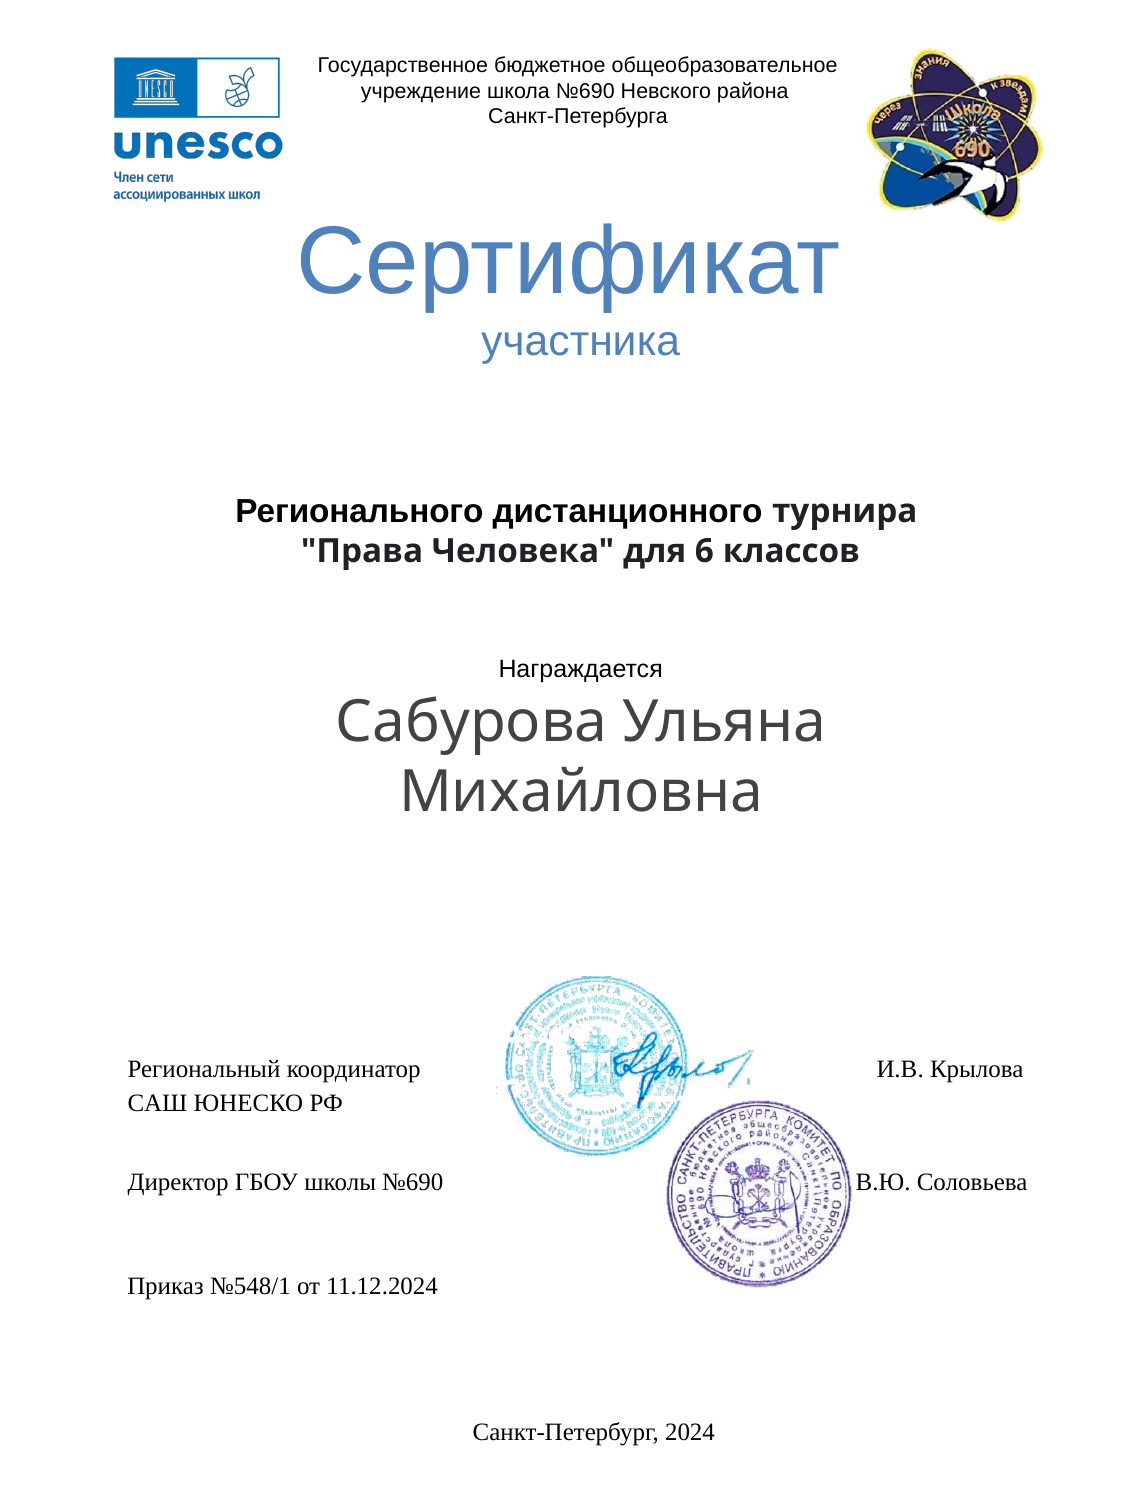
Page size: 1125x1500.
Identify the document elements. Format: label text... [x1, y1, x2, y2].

picture [858, 44, 1050, 225]
text_box Санкт-Петербург, 2024 [353, 1408, 835, 1453]
picture [496, 959, 858, 1293]
text_box Региональный координатор И.В. Крылова CАШ ЮНЕСКО РФ [113, 1041, 496, 1124]
text_box Государственное бюджетное общеобразовательное учреждение школа №690 Невского района Санкт-Петербурга [293, 44, 858, 135]
text_box Региональный координатор И.В. Крылова CАШ ЮНЕСКО РФ [765, 1041, 1046, 1124]
text_box Приказ №548/1 от 11.12.2024 [113, 1262, 594, 1306]
text_box Награждается Сабурова Ульяна Михайловна [196, 645, 965, 830]
text_box Сертификат участника [164, 191, 997, 425]
text_box Регионального дистанционного турнира "Права Человека" для 6 классов [164, 482, 997, 576]
text_box Директор ГБОУ школы №690 В.Ю. Соловьева [113, 1158, 656, 1202]
picture [100, 44, 293, 213]
text_box Директор ГБОУ школы №690 В.Ю. Соловьева [858, 1158, 1046, 1202]
